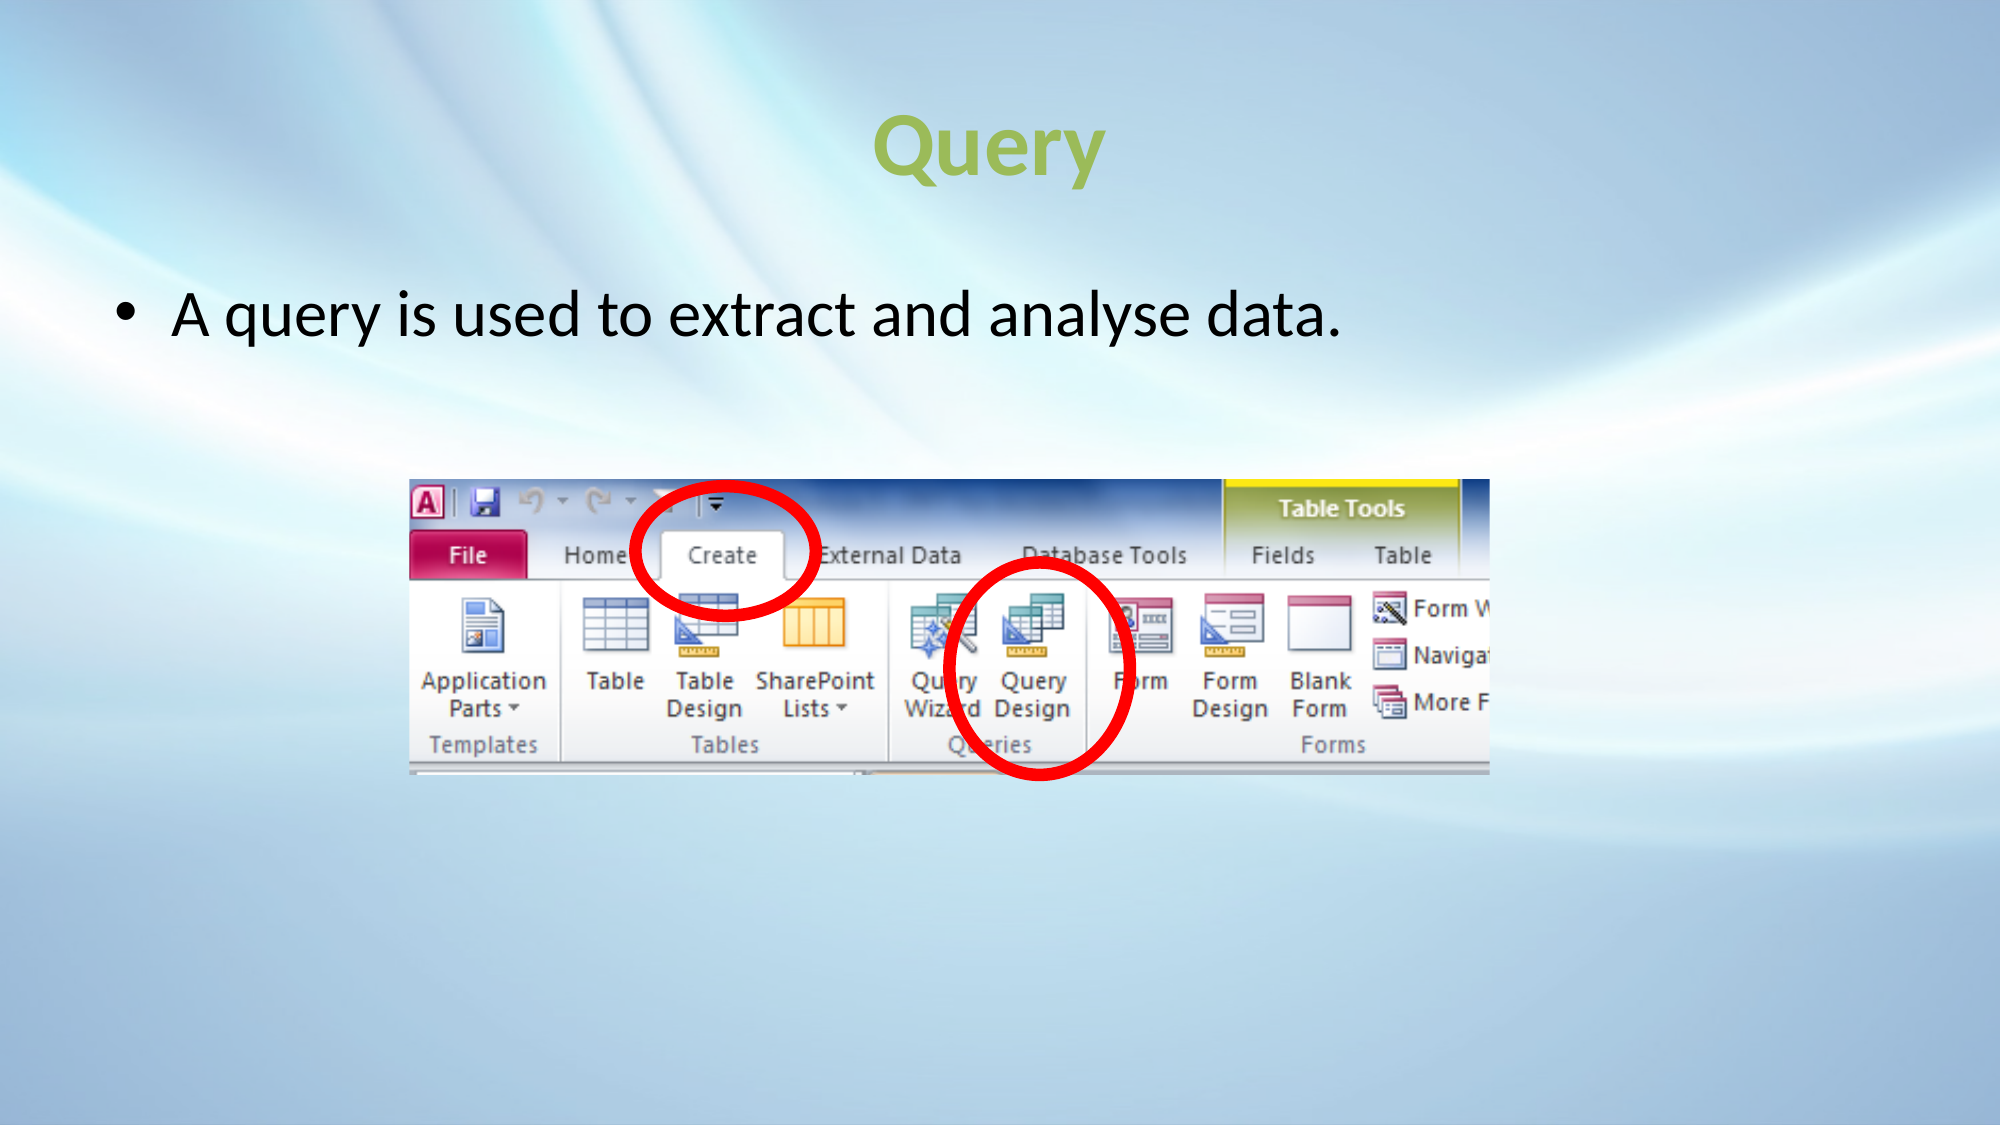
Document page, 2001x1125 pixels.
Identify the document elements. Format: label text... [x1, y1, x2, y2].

title Query [99, 45, 1900, 233]
list A query is used to extract and analyse data. [99, 262, 1900, 1005]
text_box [409, 479, 1490, 776]
